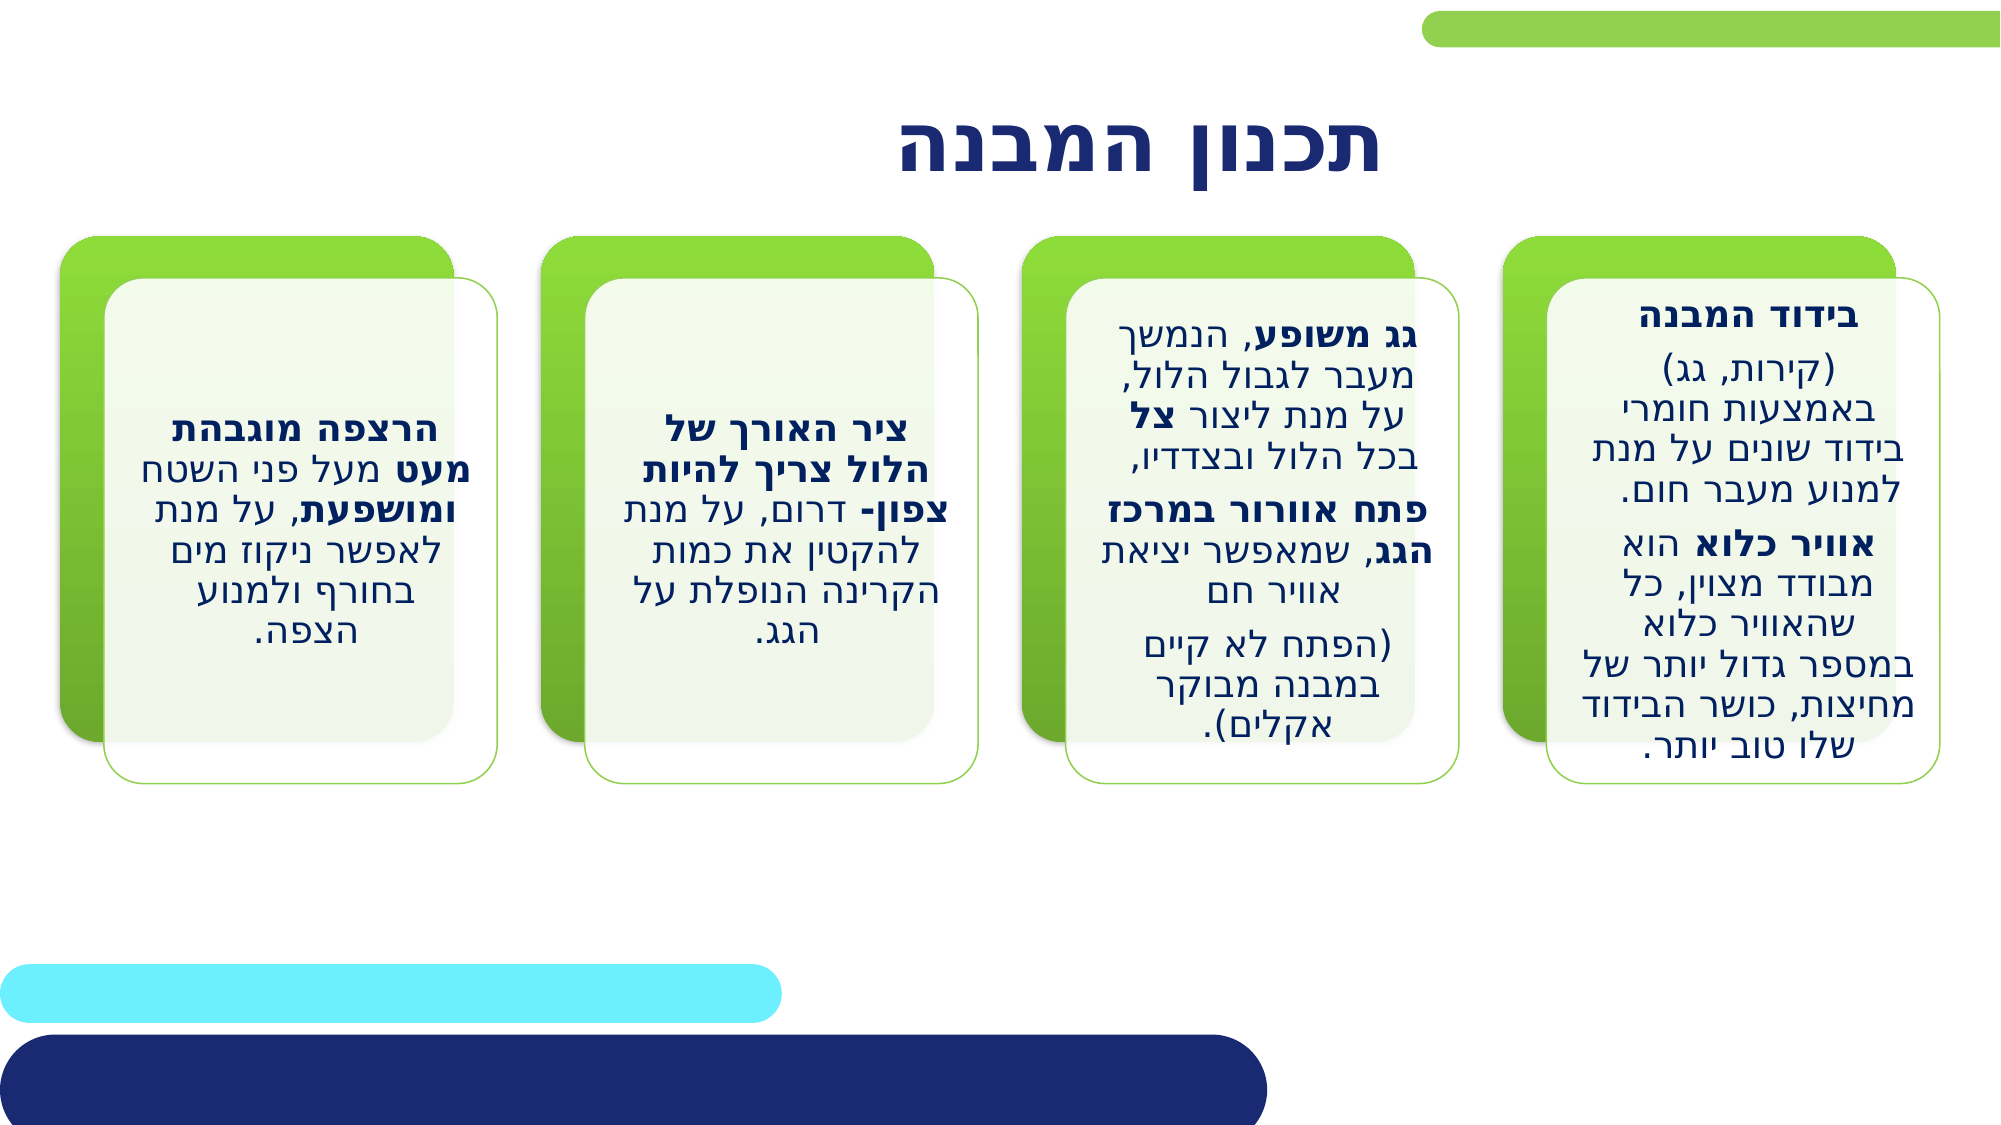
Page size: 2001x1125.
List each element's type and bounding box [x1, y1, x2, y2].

text_box [59, 0, 1941, 1021]
